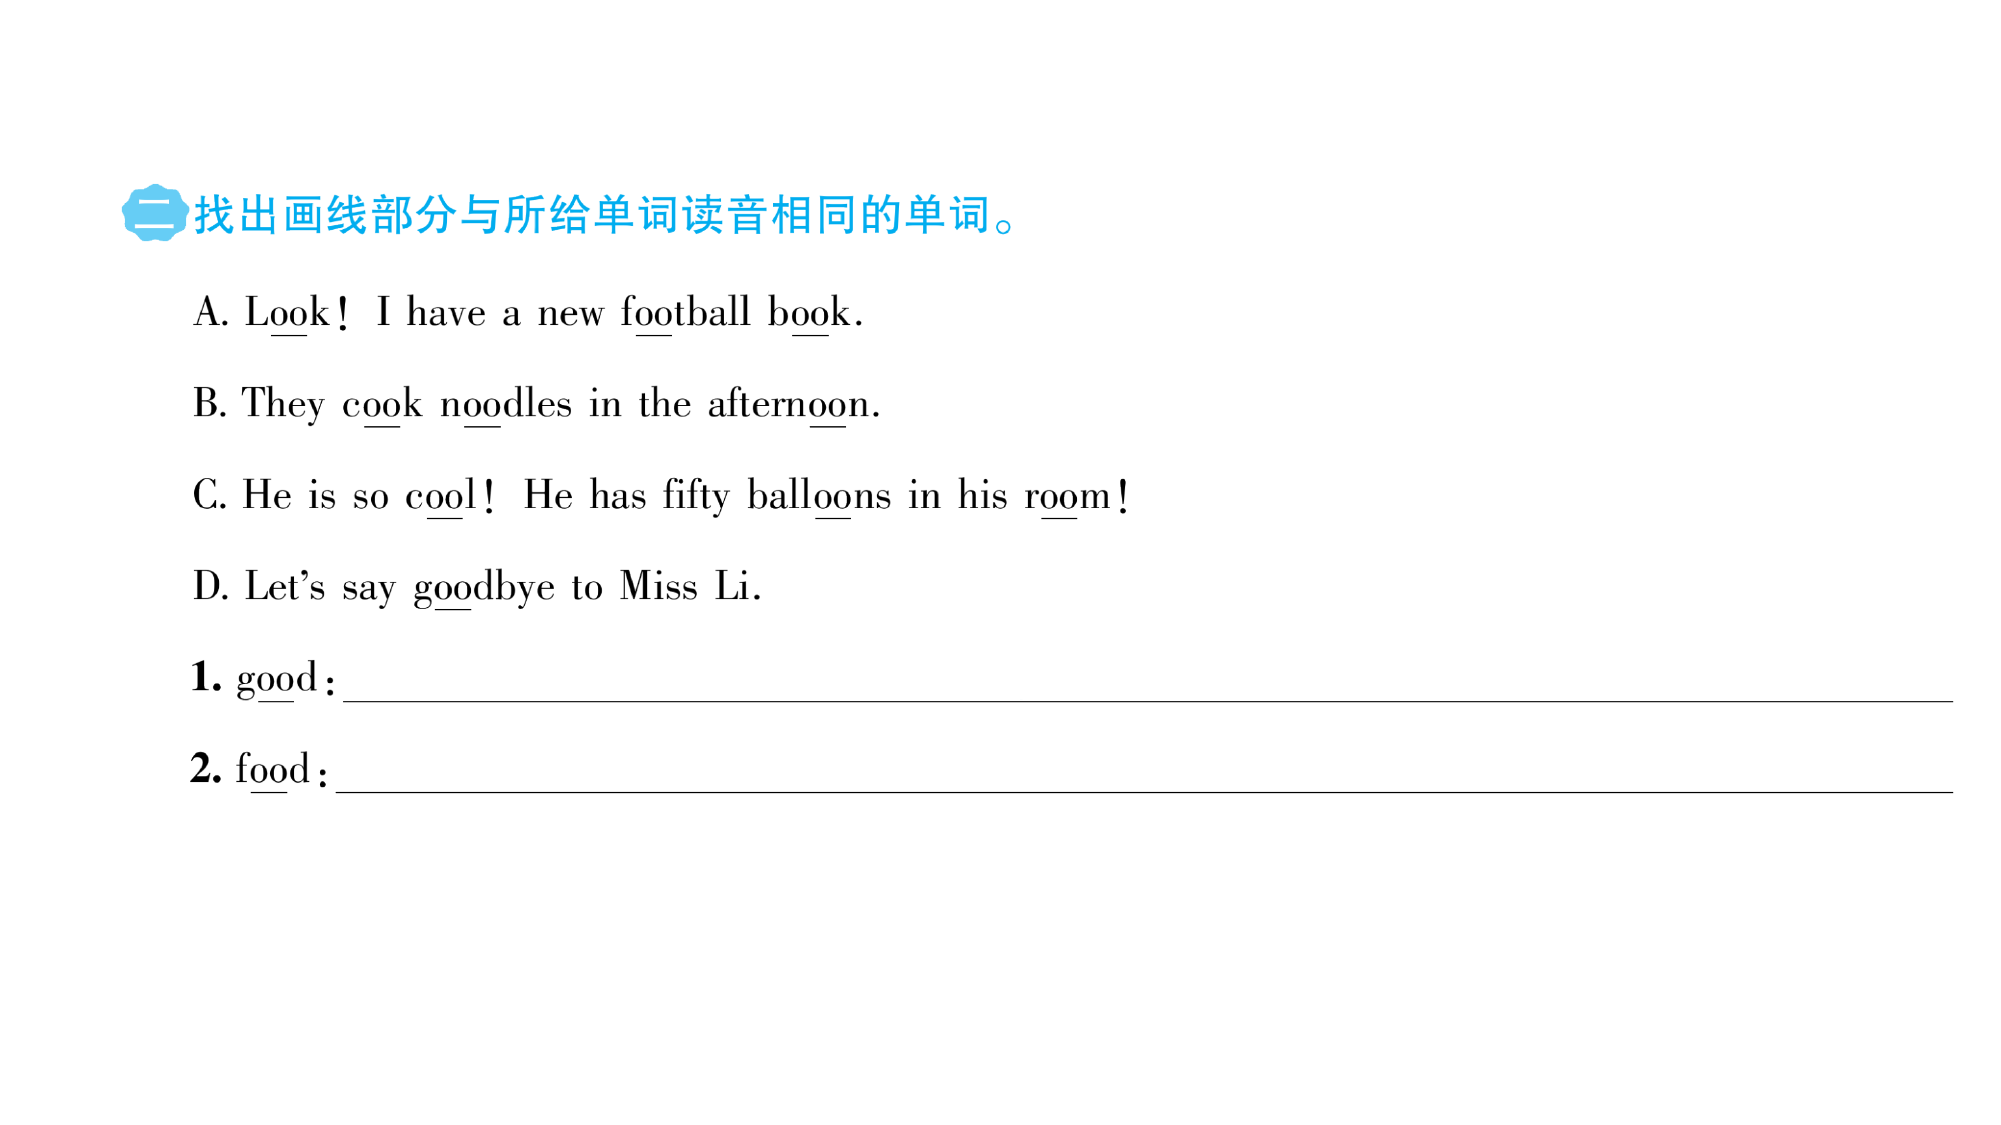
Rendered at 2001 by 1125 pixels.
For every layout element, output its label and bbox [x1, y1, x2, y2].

picture [118, 177, 2000, 809]
